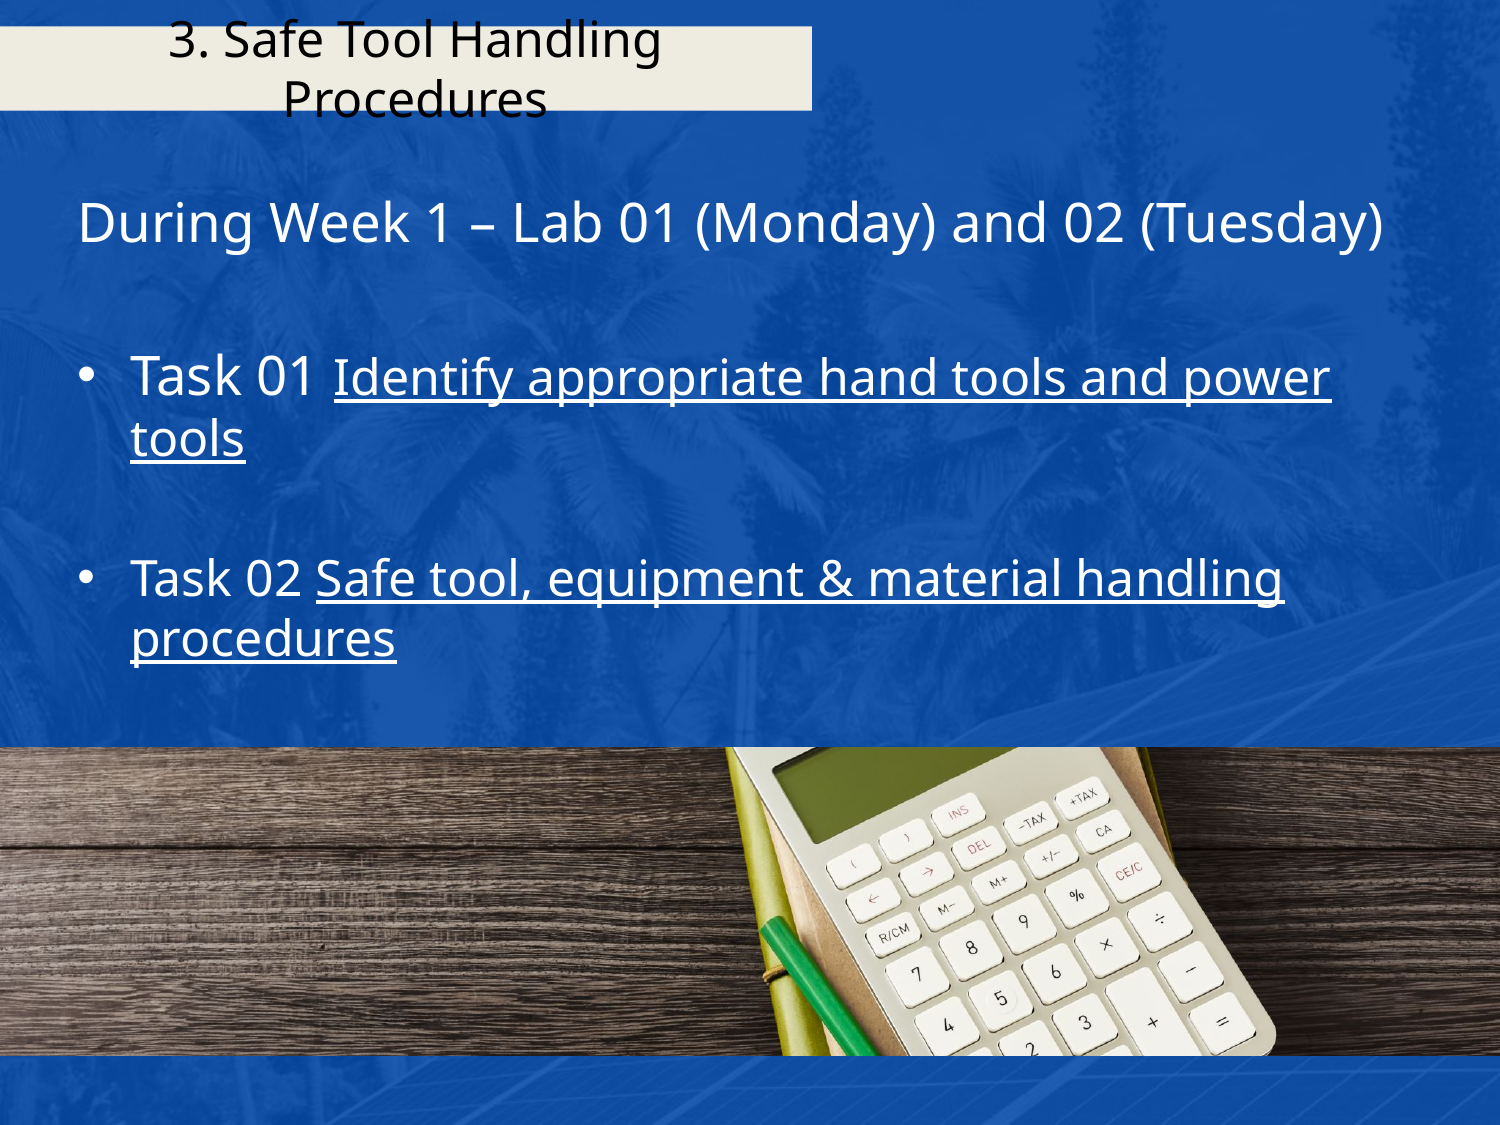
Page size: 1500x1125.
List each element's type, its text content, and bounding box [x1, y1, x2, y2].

title 3. Safe Tool Handling Procedures [24, 11, 808, 123]
picture [0, 0, 1500, 1125]
list During Week 1 – Lab 01 (Monday) and 02 (Tuesday) Task 01 Identify appropriate hand tools and power tools Task 02 Safe tool, equipment & material handling procedures [62, 180, 1438, 713]
